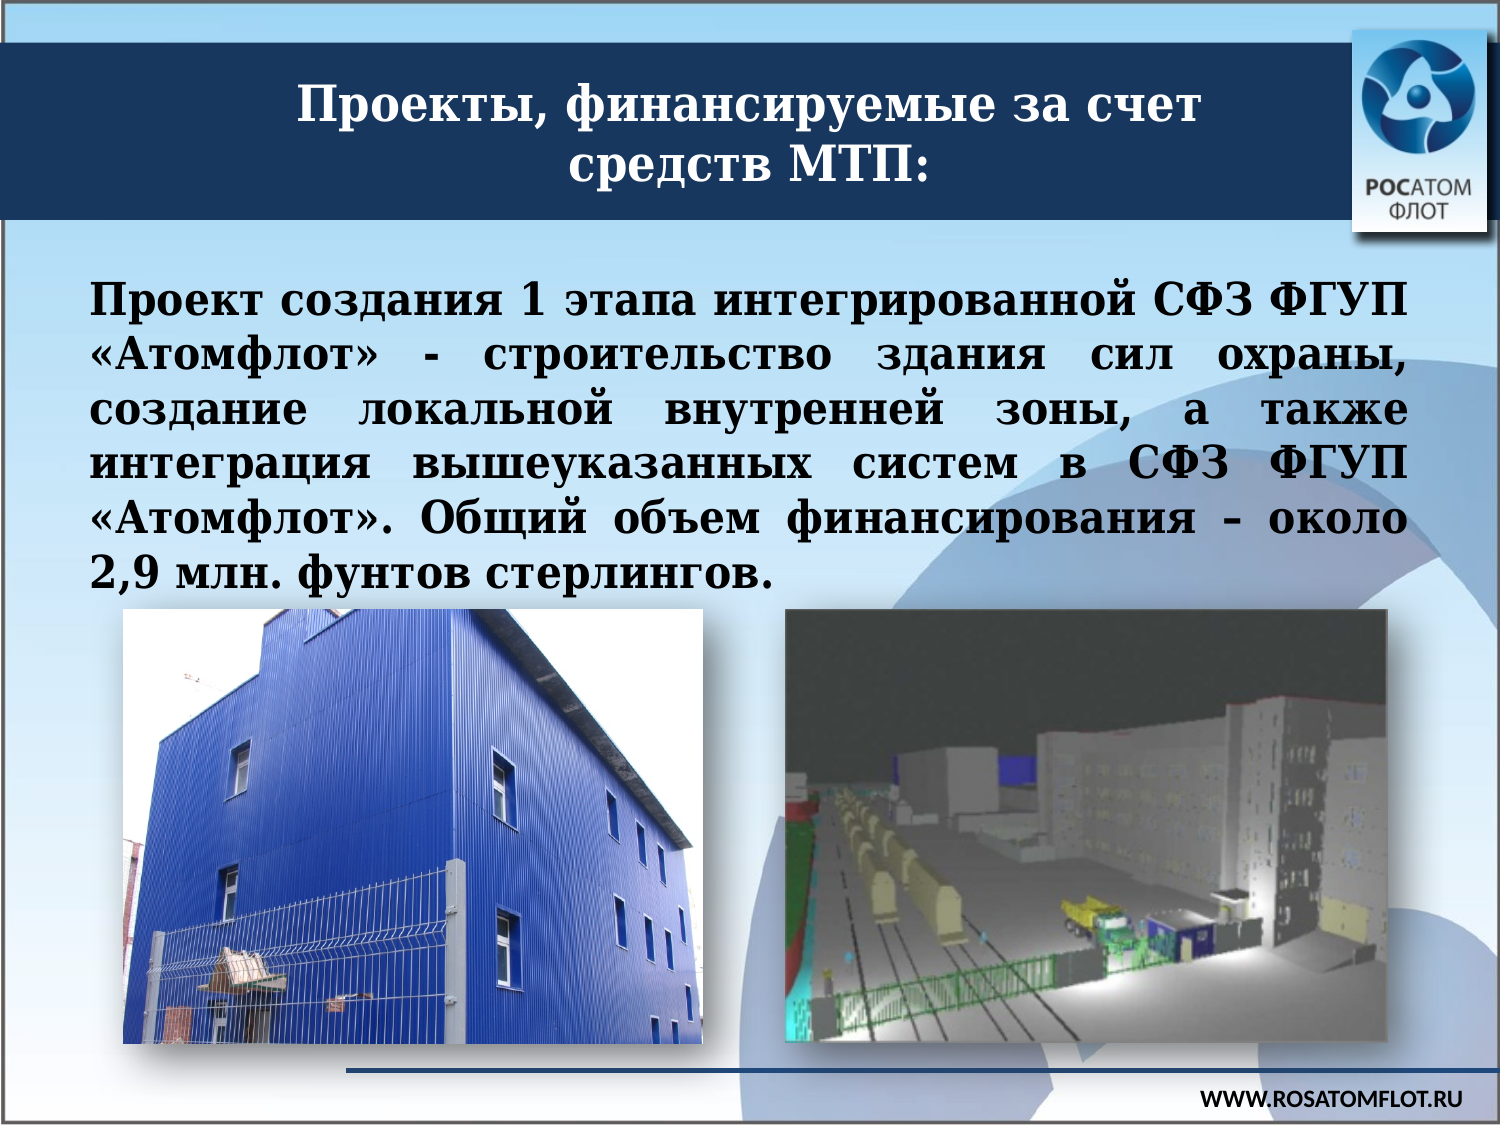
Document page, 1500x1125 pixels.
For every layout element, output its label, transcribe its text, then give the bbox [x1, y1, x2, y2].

text_box WWW.ROSATOMFLOT.RU [1163, 1076, 1500, 1125]
text_box Проекты, финансируемые за счет средств МТП: [182, 42, 1317, 220]
text_box [0, 41, 1347, 222]
text_box Проект создания 1 этапа интегрированной СФЗ ФГУП «Атомфлот» - строительство здания сил охраны, создание локальной внутренней зоны, а также интеграция вышеуказанных систем в СФЗ ФГУП «Атомфлот». Общий объем финансирования – около 2,9 млн. фунтов стерлингов. [74, 262, 1425, 610]
picture [123, 609, 703, 1045]
table_cell 7,804 [0, 222, 1500, 1125]
picture [1352, 30, 1487, 232]
picture [785, 609, 1389, 1043]
table_cell 7,804 [0, 0, 1500, 41]
